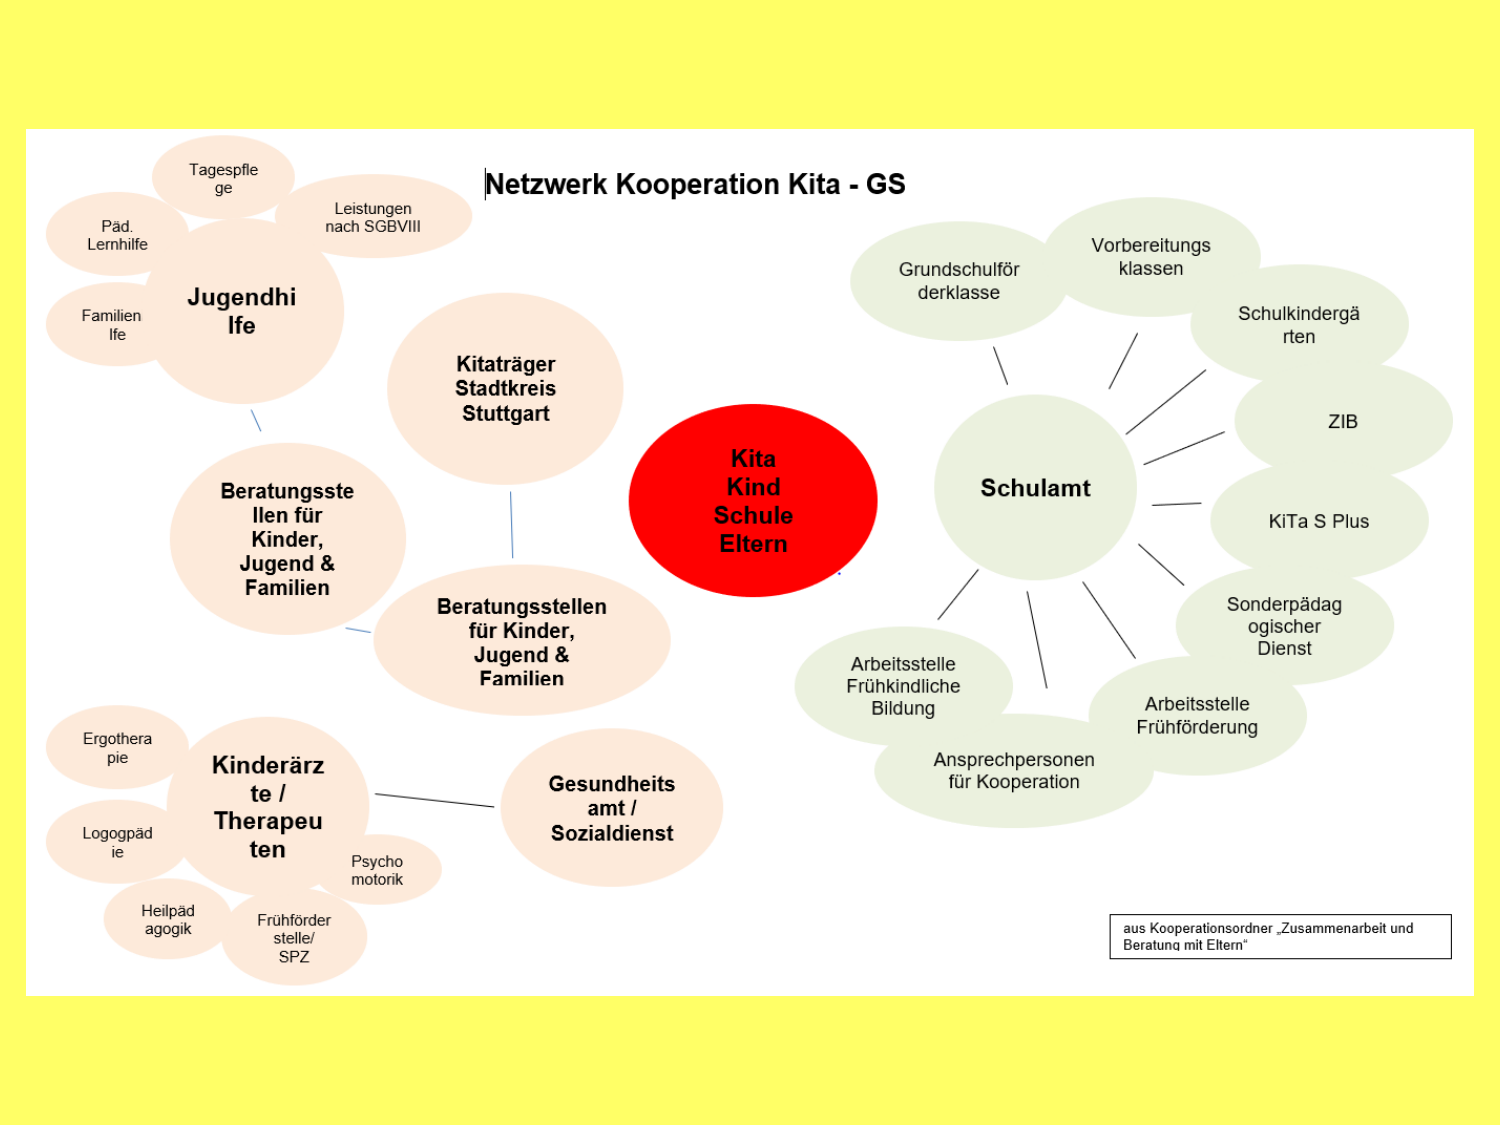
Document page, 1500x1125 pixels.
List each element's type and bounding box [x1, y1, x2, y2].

picture [26, 128, 1474, 996]
